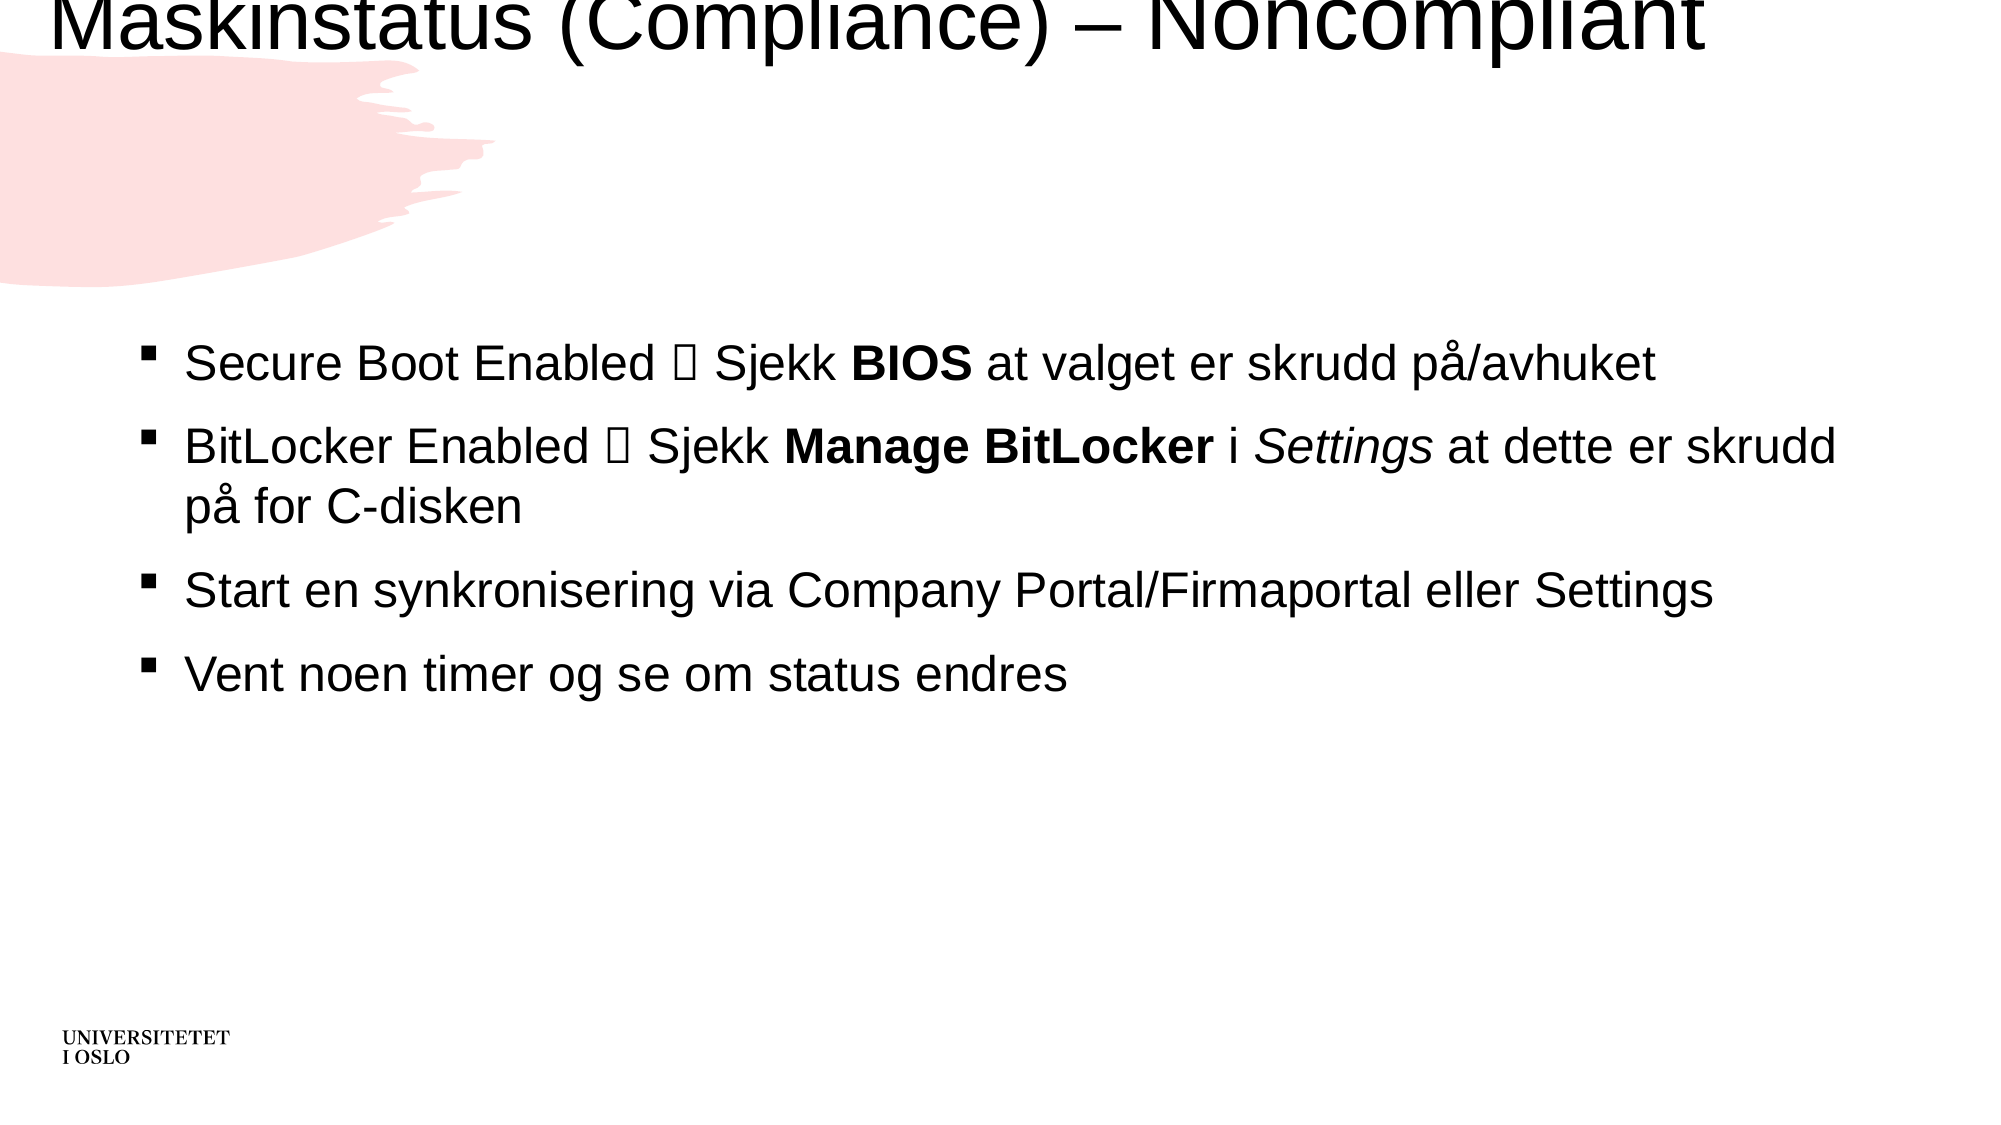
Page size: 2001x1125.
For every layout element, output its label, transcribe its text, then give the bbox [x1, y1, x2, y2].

list Secure Boot Enabled  Sjekk BIOS at valget er skrudd på/avhuket BitLocker Enabled  Sjekk Manage BitLocker i Settings at dette er skrudd på for C-disken Start en synkronisering via Company Portal/Firmaportal eller Settings Vent noen timer og se om status endres [137, 329, 1863, 1013]
title Maskinstatus (Compliance) – Noncompliant [48, 0, 1774, 188]
picture [62, 1030, 230, 1064]
